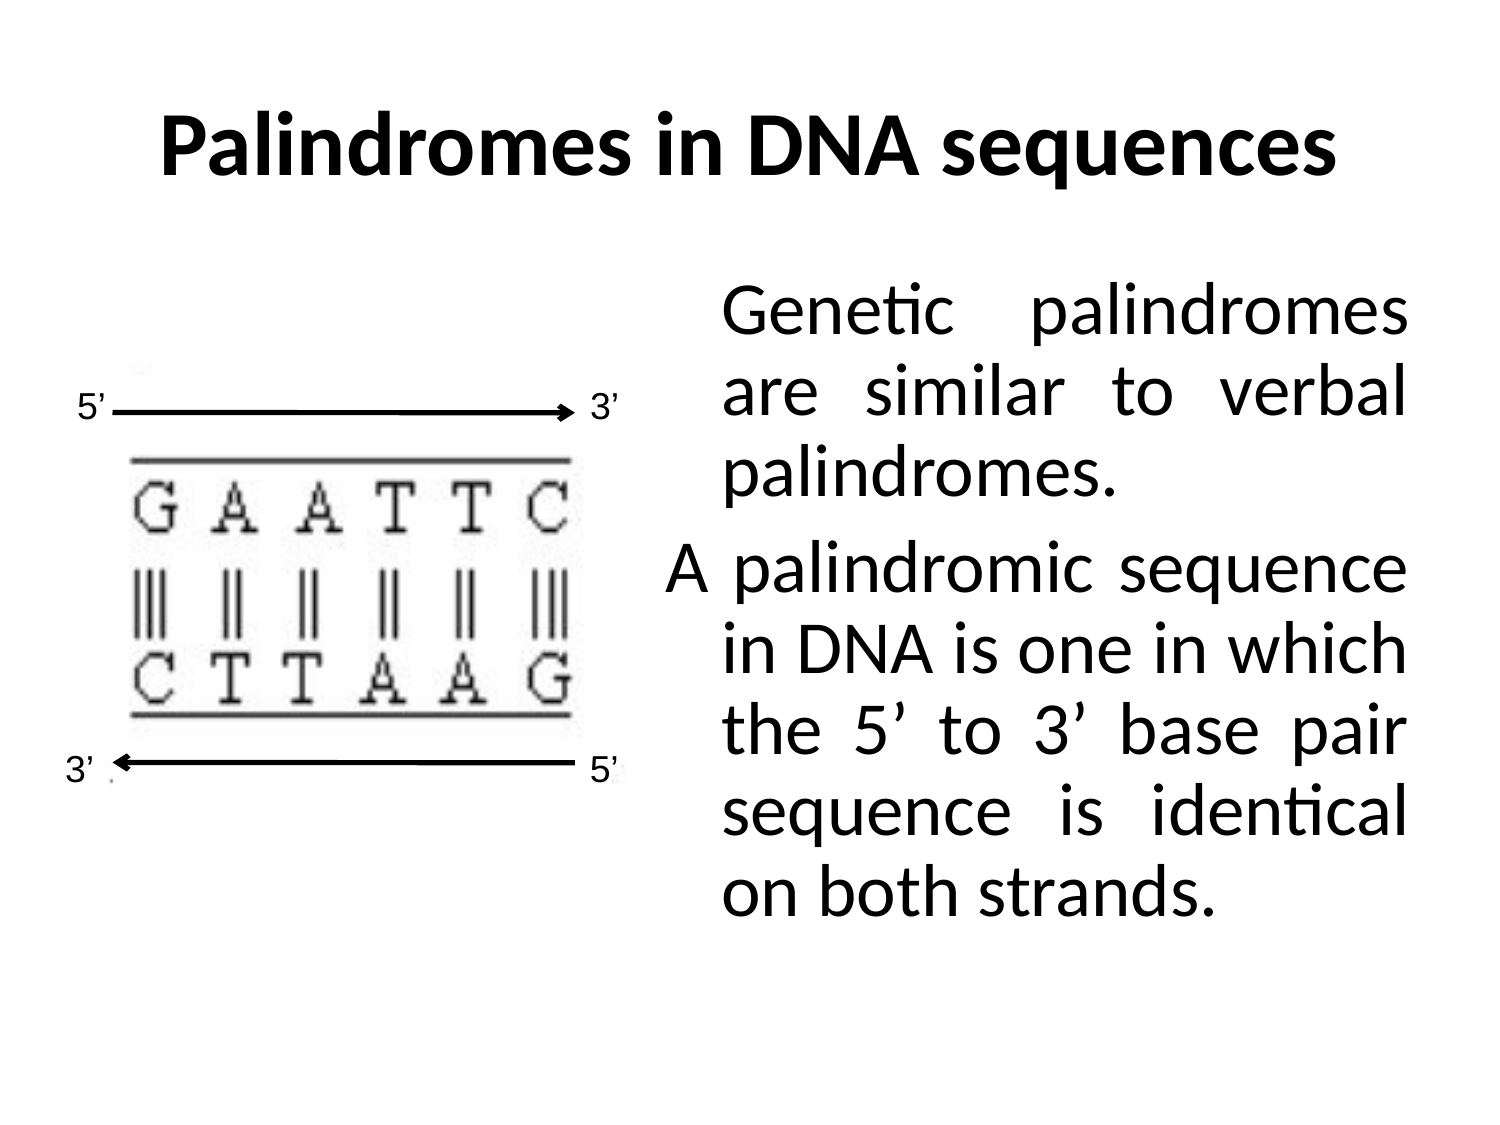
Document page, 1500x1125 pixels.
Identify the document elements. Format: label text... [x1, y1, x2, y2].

list Genetic palindromes are similar to verbal palindromes. A palindromic sequence in DNA is one in which the 5’ to 3’ base pair sequence is identical on both strands. [650, 262, 1425, 1005]
title Palindromes in DNA sequences [75, 45, 1425, 233]
picture [87, 362, 633, 813]
text_box 3’ [50, 737, 87, 798]
text_box 5’ [62, 374, 87, 435]
